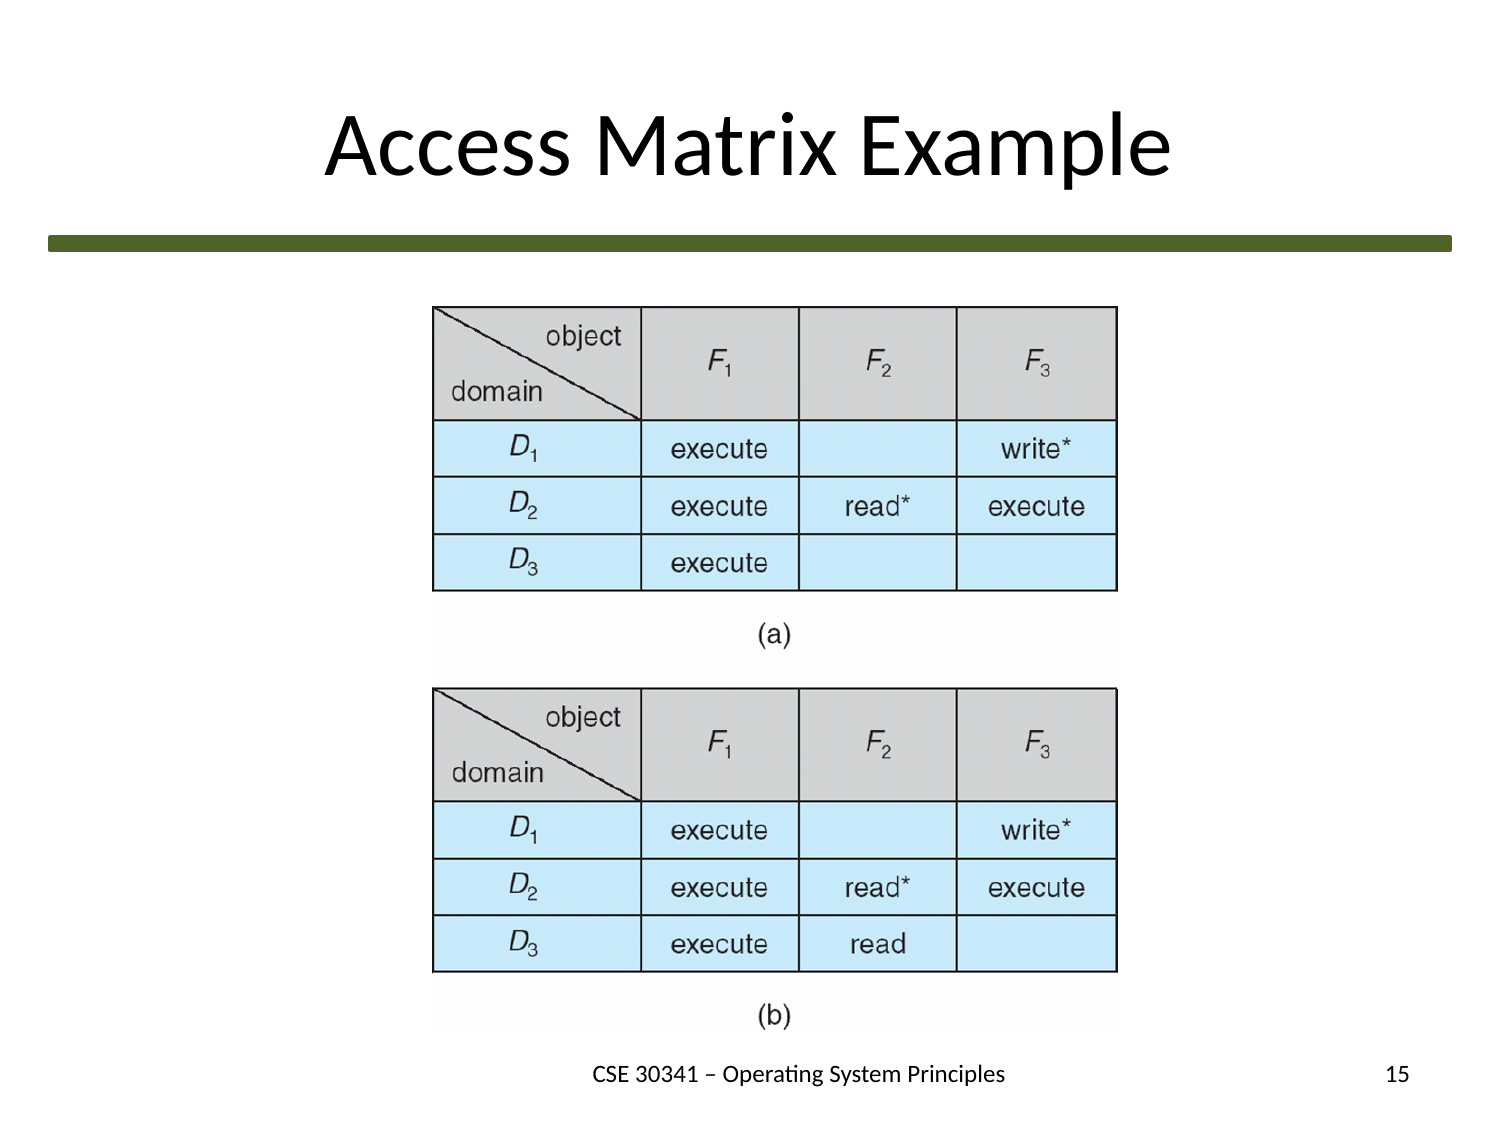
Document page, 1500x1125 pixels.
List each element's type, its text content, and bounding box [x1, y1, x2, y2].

picture [424, 299, 1124, 1036]
title Access Matrix Example [75, 45, 1425, 233]
